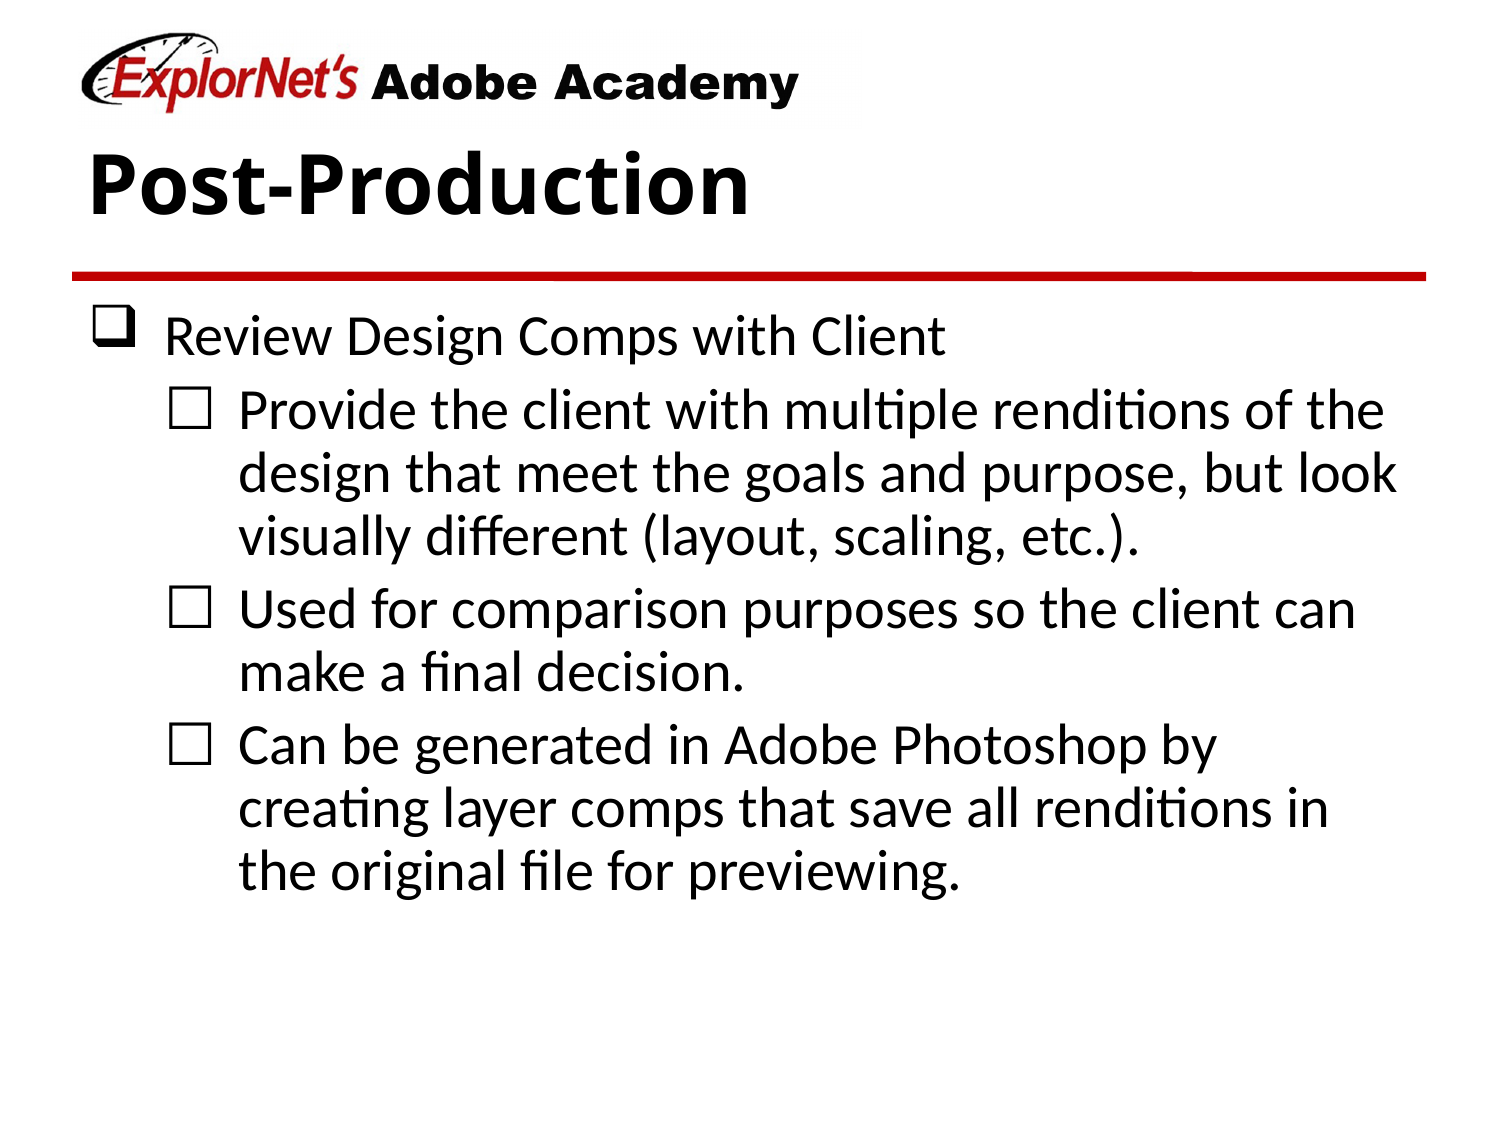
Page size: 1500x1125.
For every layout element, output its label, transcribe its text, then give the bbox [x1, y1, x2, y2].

list Review Design Comps with Client Provide the client with multiple renditions of the design that meet the goals and purpose, but look visually different (layout, scaling, etc.). Used for comparison purposes so the client can make a final decision. Can be generated in Adobe Photoshop by creating layer comps that save all renditions in the original file for previewing. [73, 298, 1424, 1011]
picture [78, 29, 862, 120]
title Post-Production [71, 120, 1429, 255]
